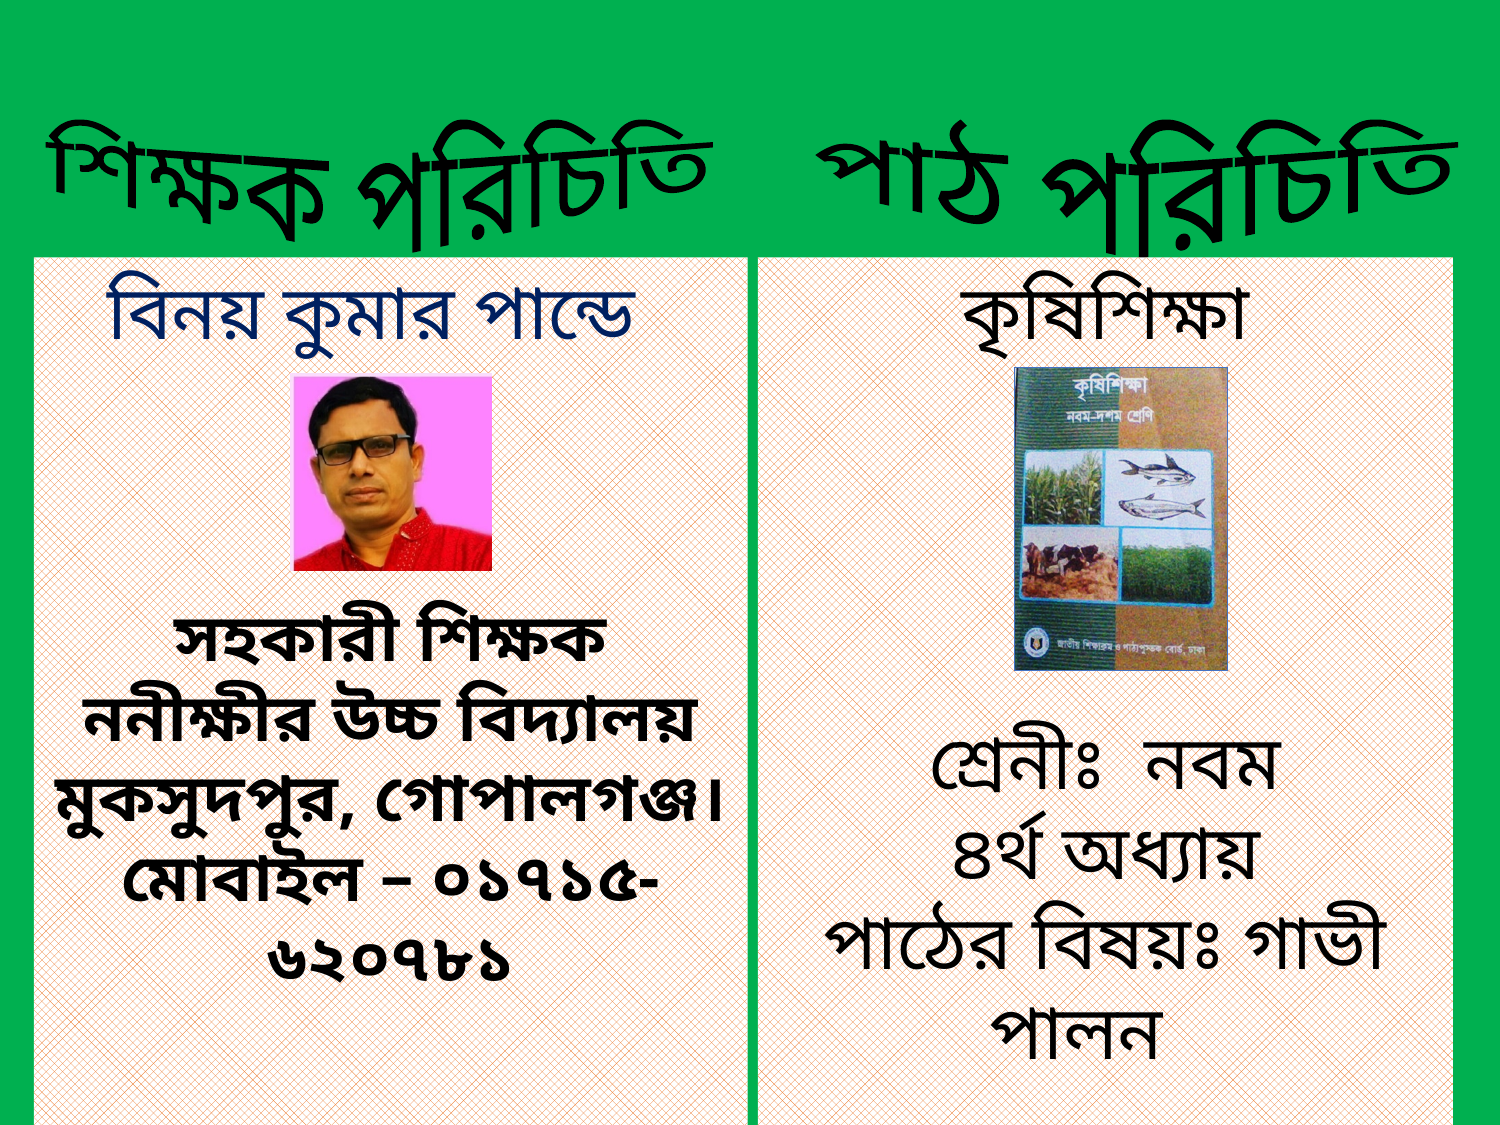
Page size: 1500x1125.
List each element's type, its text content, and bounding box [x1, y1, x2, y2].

picture [289, 373, 492, 571]
picture [1014, 367, 1228, 671]
text_box কৃষিশিক্ষা শ্রেনীঃ নবম ৪র্থ অধ্যায় পাঠের বিষয়ঃ গাভী পালন [757, 257, 1453, 1125]
text_box বিনয় কুমার পান্ডে সহকারী শিক্ষক ননীক্ষীর উচ্চ বিদ্যালয় মুকসুদপুর, গোপালগঞ্জ। মোবাইল – ০১৭১৫-৬২০৭৮১ [33, 257, 748, 1125]
